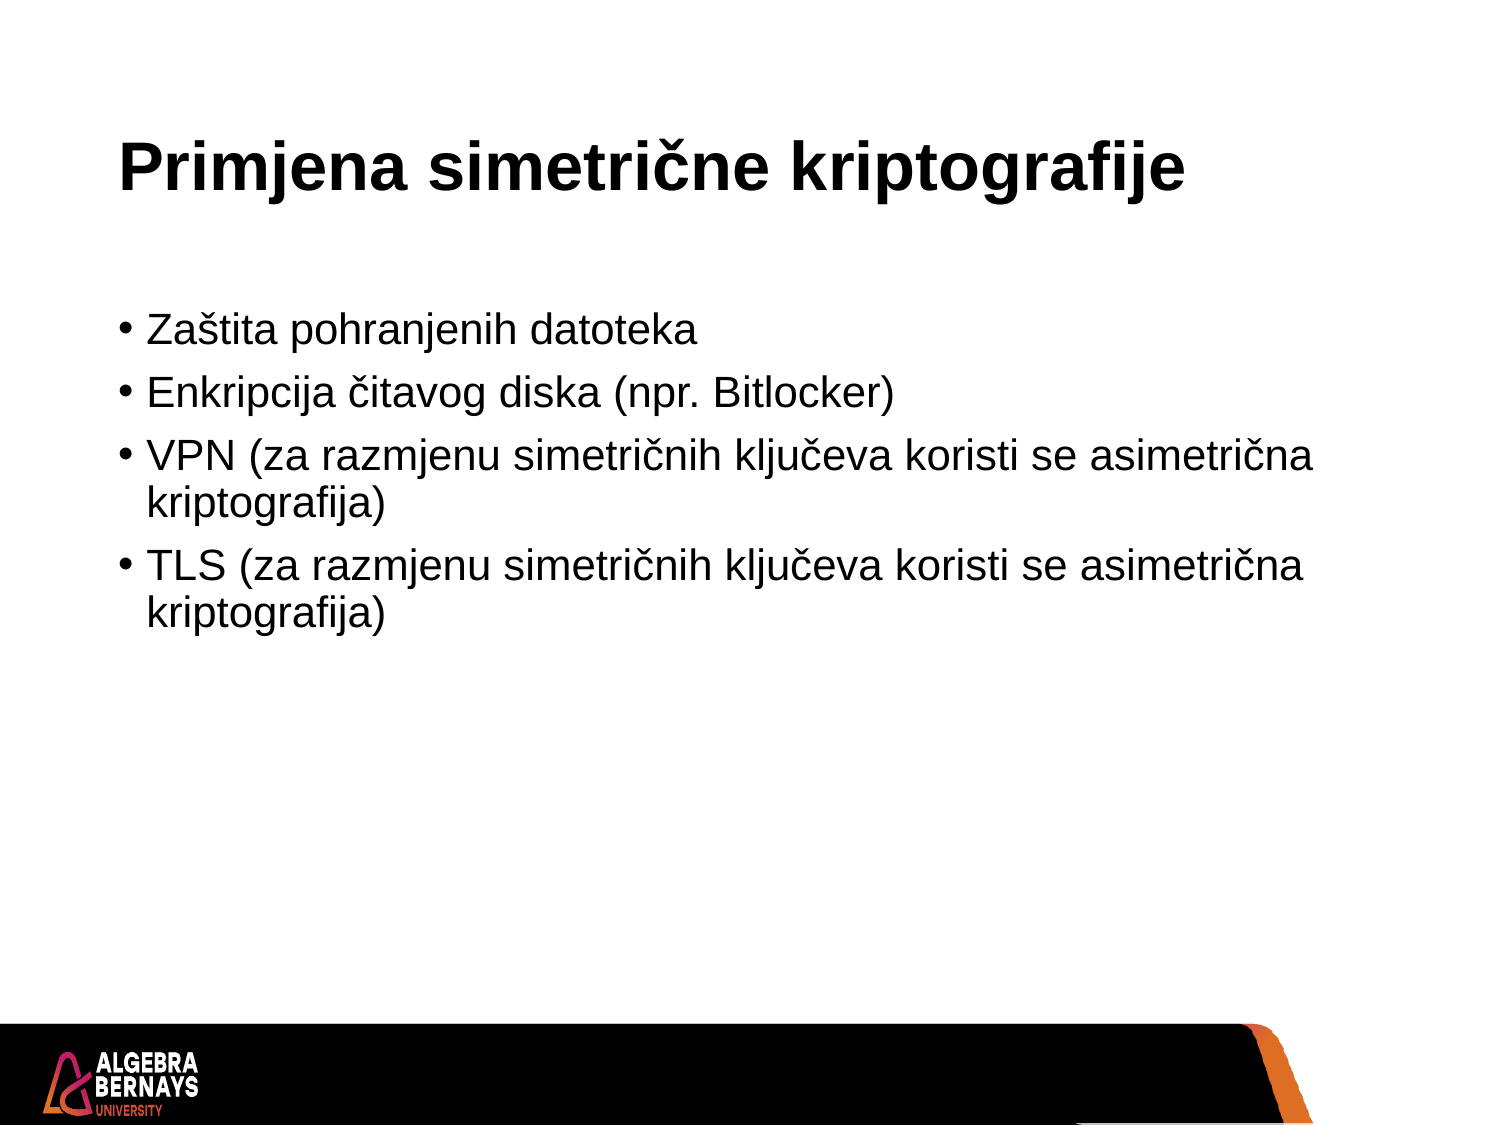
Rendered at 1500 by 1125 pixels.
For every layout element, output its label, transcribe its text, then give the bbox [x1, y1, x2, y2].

list Zaštita pohranjenih datoteka Enkripcija čitavog diska (npr. Bitlocker) VPN (za razmjenu simetričnih ključeva koristi se asimetrična kriptografija) TLS (za razmjenu simetričnih ključeva koristi se asimetrična kriptografija) [103, 299, 1397, 1014]
picture [0, 1023, 1468, 1125]
title Primjena simetrične kriptografije [103, 59, 1397, 278]
